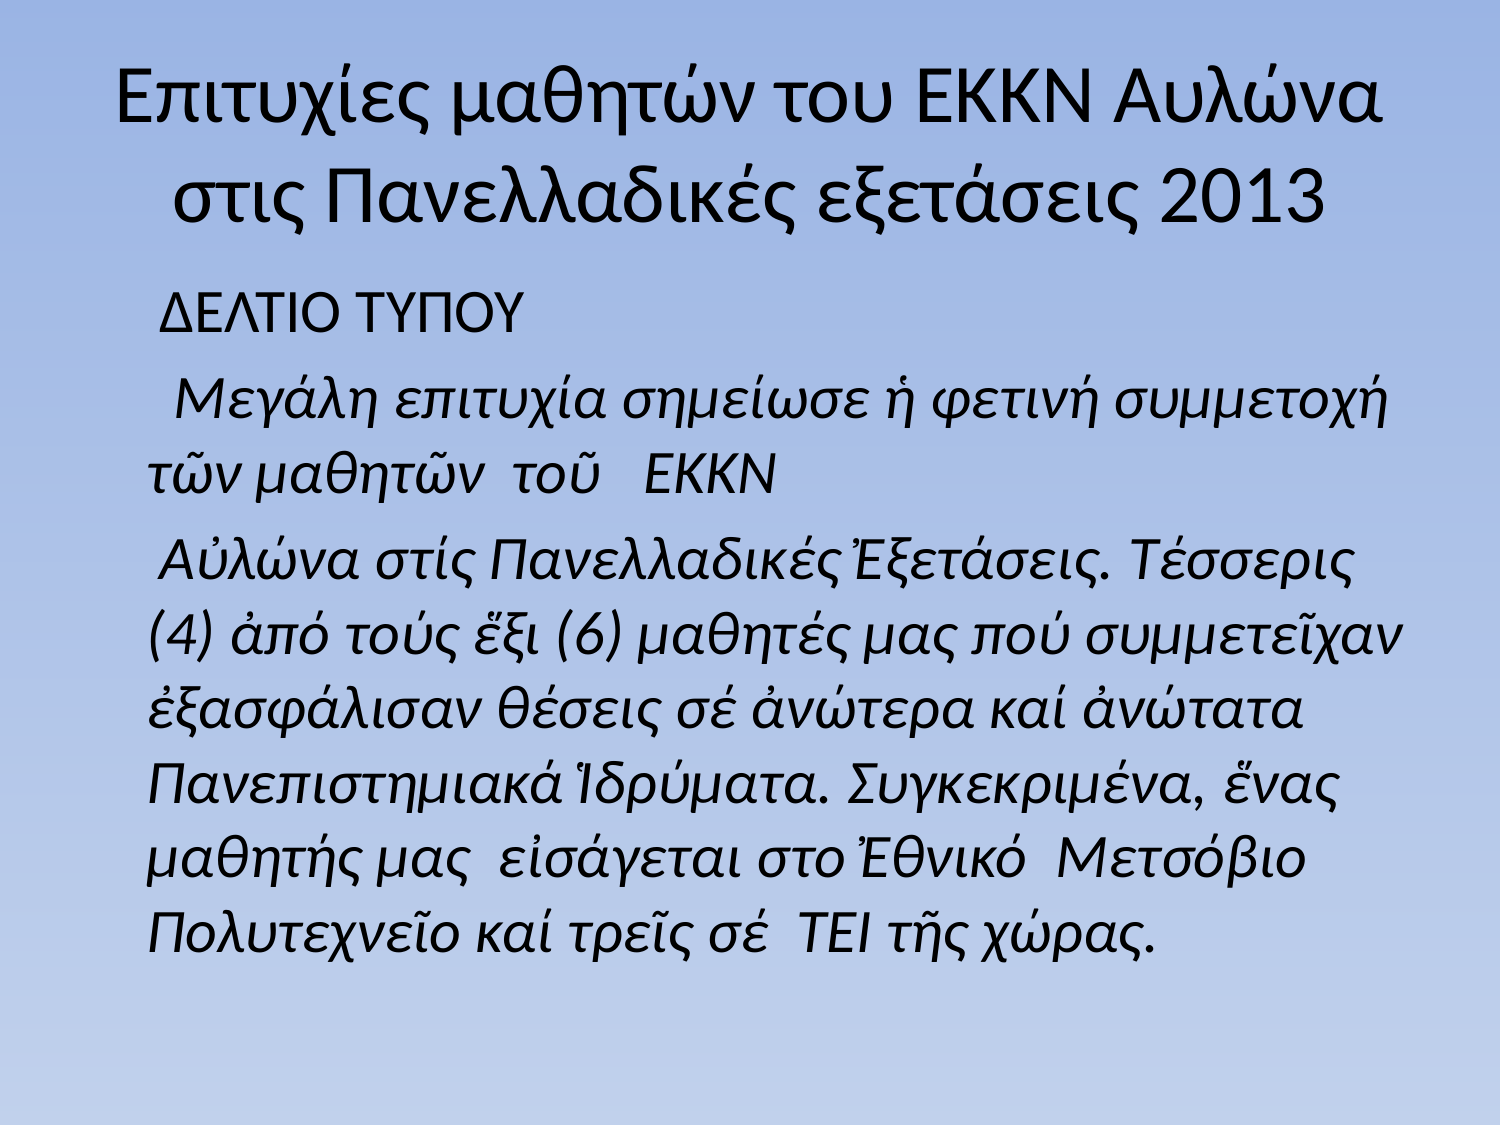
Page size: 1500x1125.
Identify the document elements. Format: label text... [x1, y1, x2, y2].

title Επιτυχίες μαθητών του ΕΚΚΝ Αυλώνα στις Πανελλαδικές εξετάσεις 2013 [75, 45, 1425, 233]
list ΔΕΛΤΙΟ ΤΥΠΟΥ Μεγάλη επιτυχία σημείωσε ἡ φετινή συμμετοχή τῶν μαθητῶν τοῦ ΕΚΚΝ Αὐλώνα στίς Πανελλαδικές Ἐξετάσεις. Τέσσερις (4) ἀπό τούς ἕξι (6) μαθητές μας πού συμμετεῖχαν ἐξασφάλισαν θέσεις σέ ἀνώτερα καί ἀνώτατα Πανεπιστημιακά Ἱδρύματα. Συγκεκριμένα, ἕνας μαθητής μας εἰσάγεται στο Ἐθνικό Μετσόβιο Πολυτεχνεῖο καί τρεῖς σέ ΤΕΙ τῆς χώρας. [75, 262, 1425, 1005]
